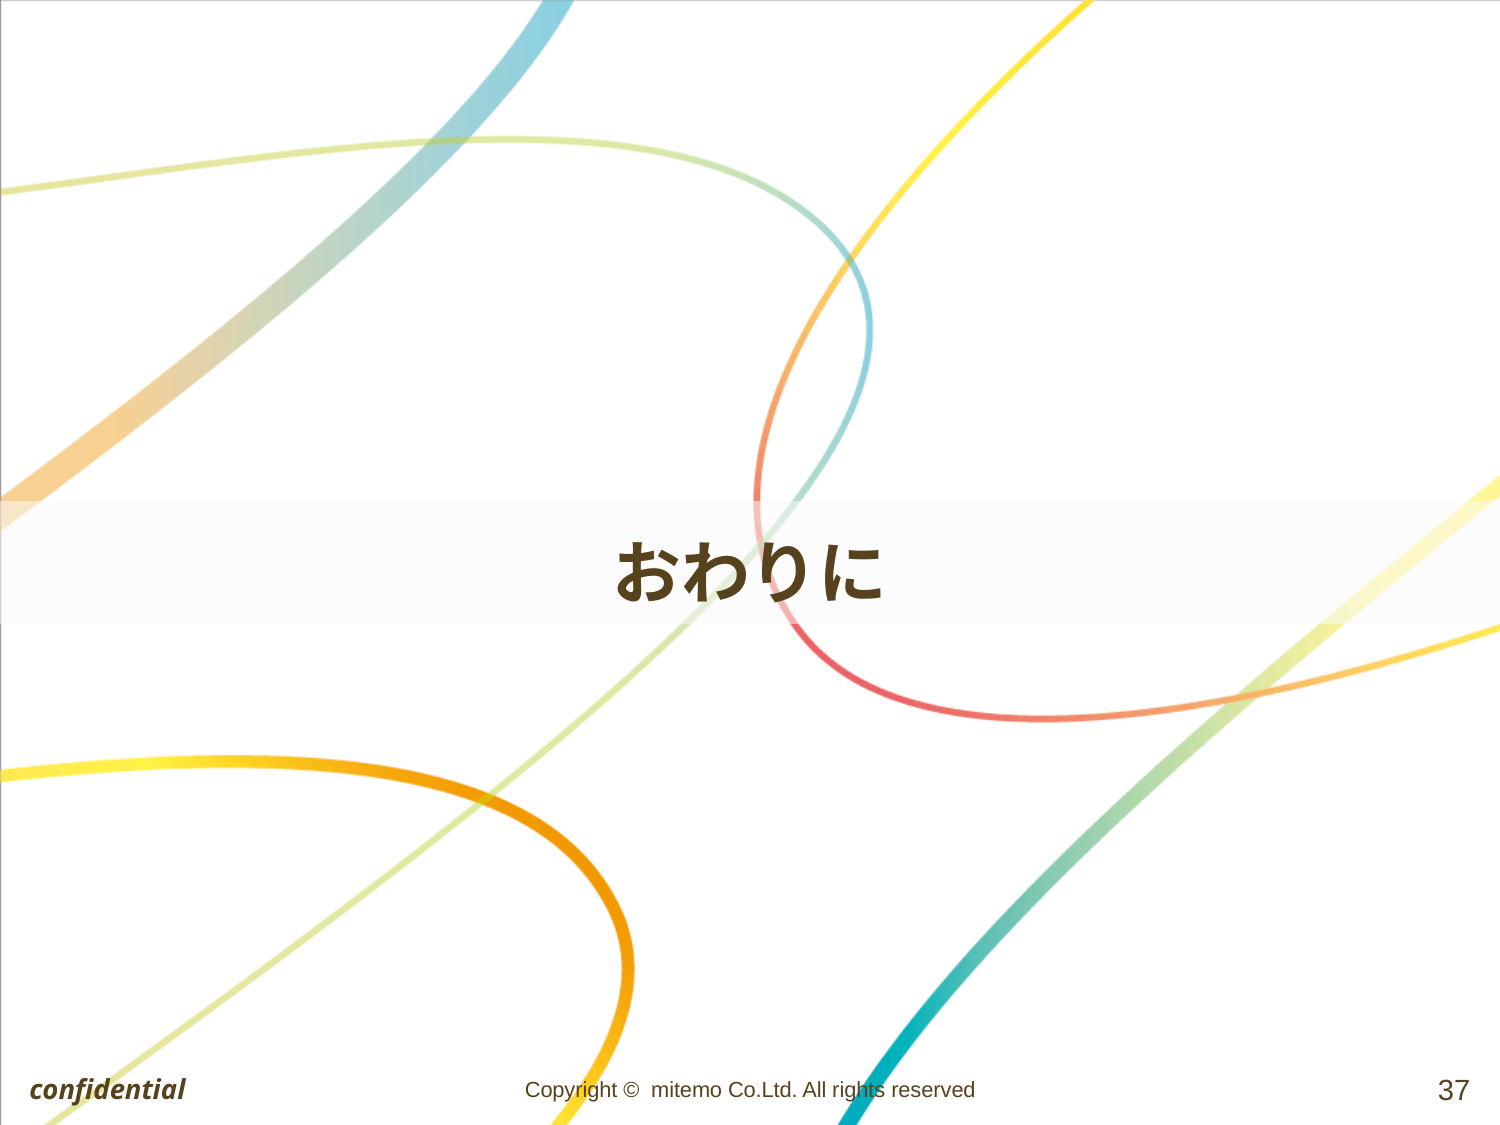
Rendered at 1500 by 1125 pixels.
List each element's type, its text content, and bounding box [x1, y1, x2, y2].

picture [0, 624, 1500, 1125]
picture [0, 0, 1500, 501]
title おわりに [29, 501, 1471, 624]
